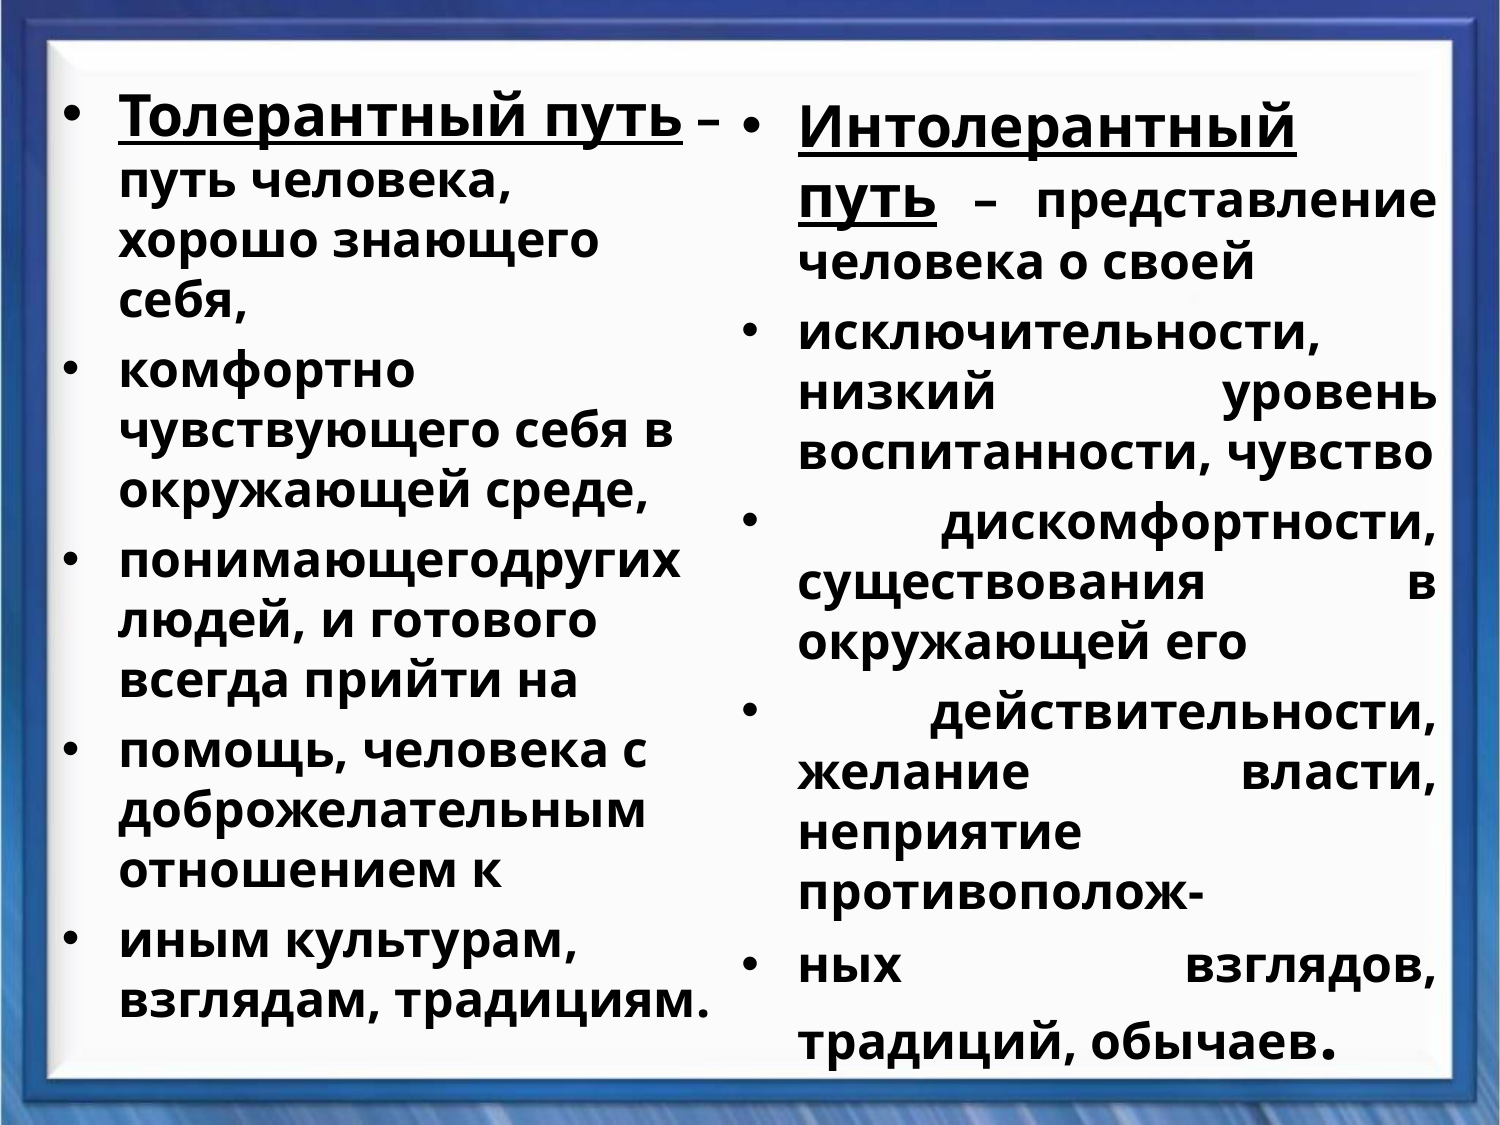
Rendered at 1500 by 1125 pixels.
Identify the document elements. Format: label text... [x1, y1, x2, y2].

picture [0, 0, 1500, 1125]
list Толерантный путь – путь человека, хорошо знающего себя, комфортно чувствующего себя в окружающей среде, понимающегодругих людей, и готового всегда прийти на помощь, человека с доброжелательным отношением к иным культурам, взглядам, традициям. [46, 70, 738, 1006]
list Интолерантный путь – представление человека о своей исключительности, низкий уровень воспитанности, чувство дискомфортности, существования в окружающей его действительности, желание власти, неприятие противополож- ных взглядов, традиций, обычаев. [726, 81, 1454, 1055]
